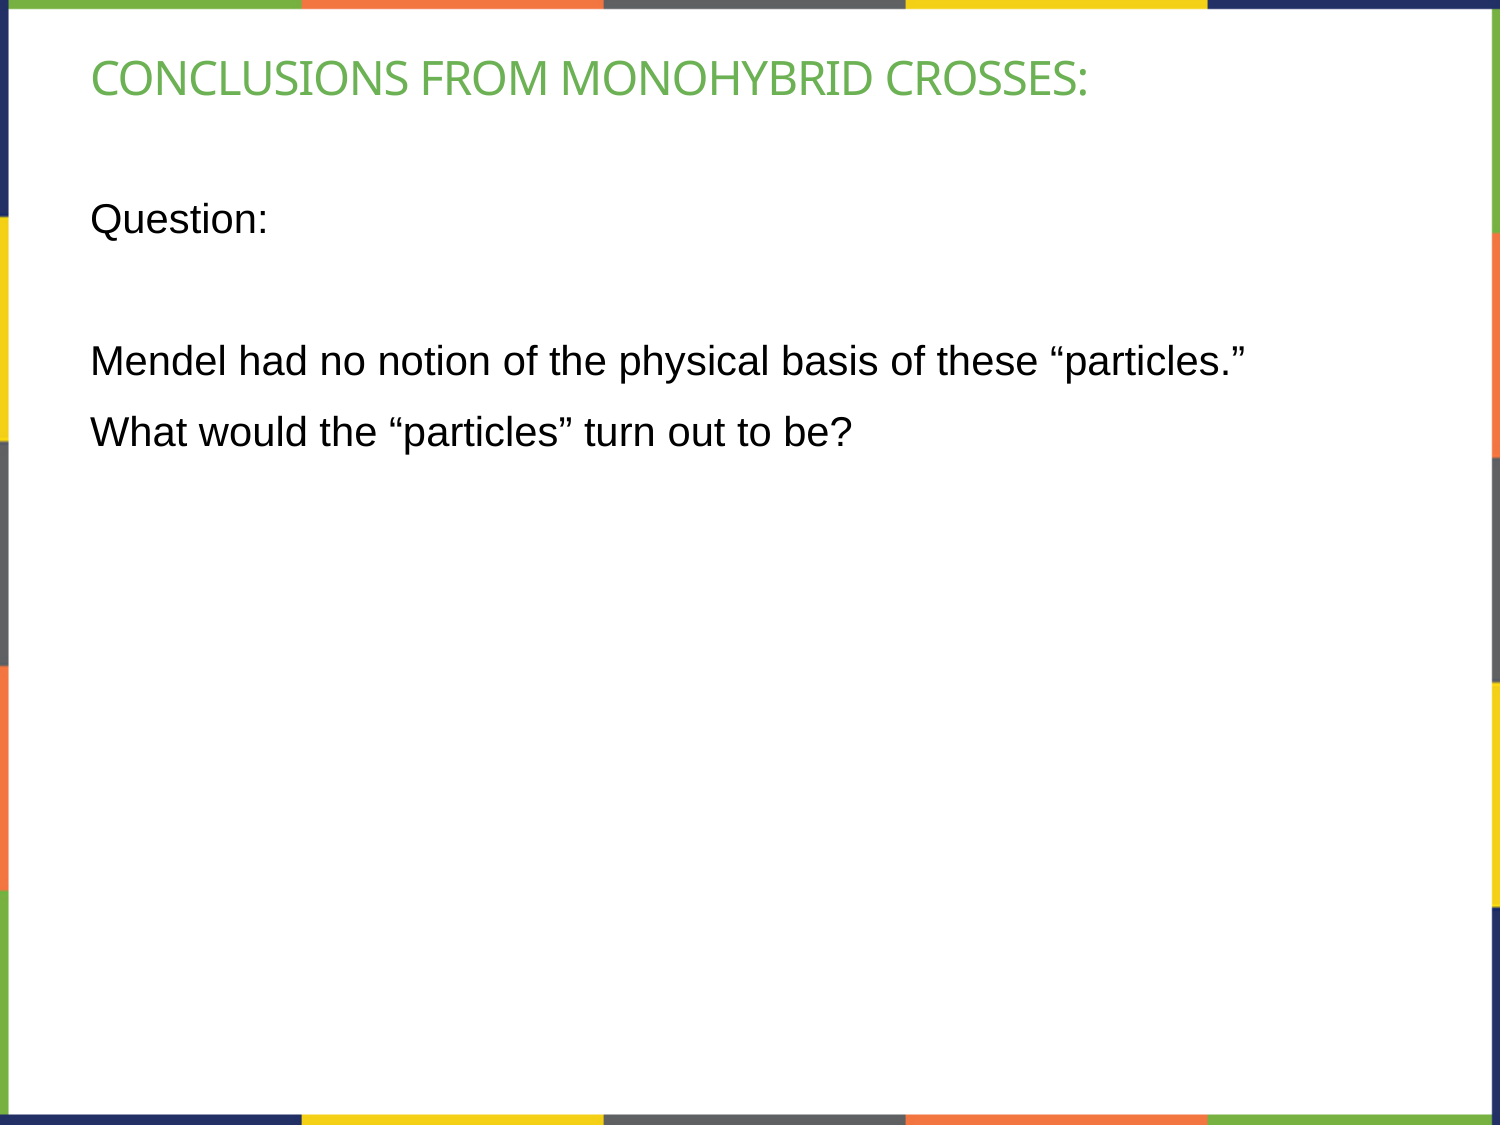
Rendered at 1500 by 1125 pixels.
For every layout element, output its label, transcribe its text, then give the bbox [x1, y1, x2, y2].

picture [0, 0, 1500, 1125]
list Question: Mendel had no notion of the physical basis of these “particles.” What would the “particles” turn out to be? [75, 184, 1398, 678]
title Conclusions from monohybrid crosses: [75, 39, 1398, 112]
